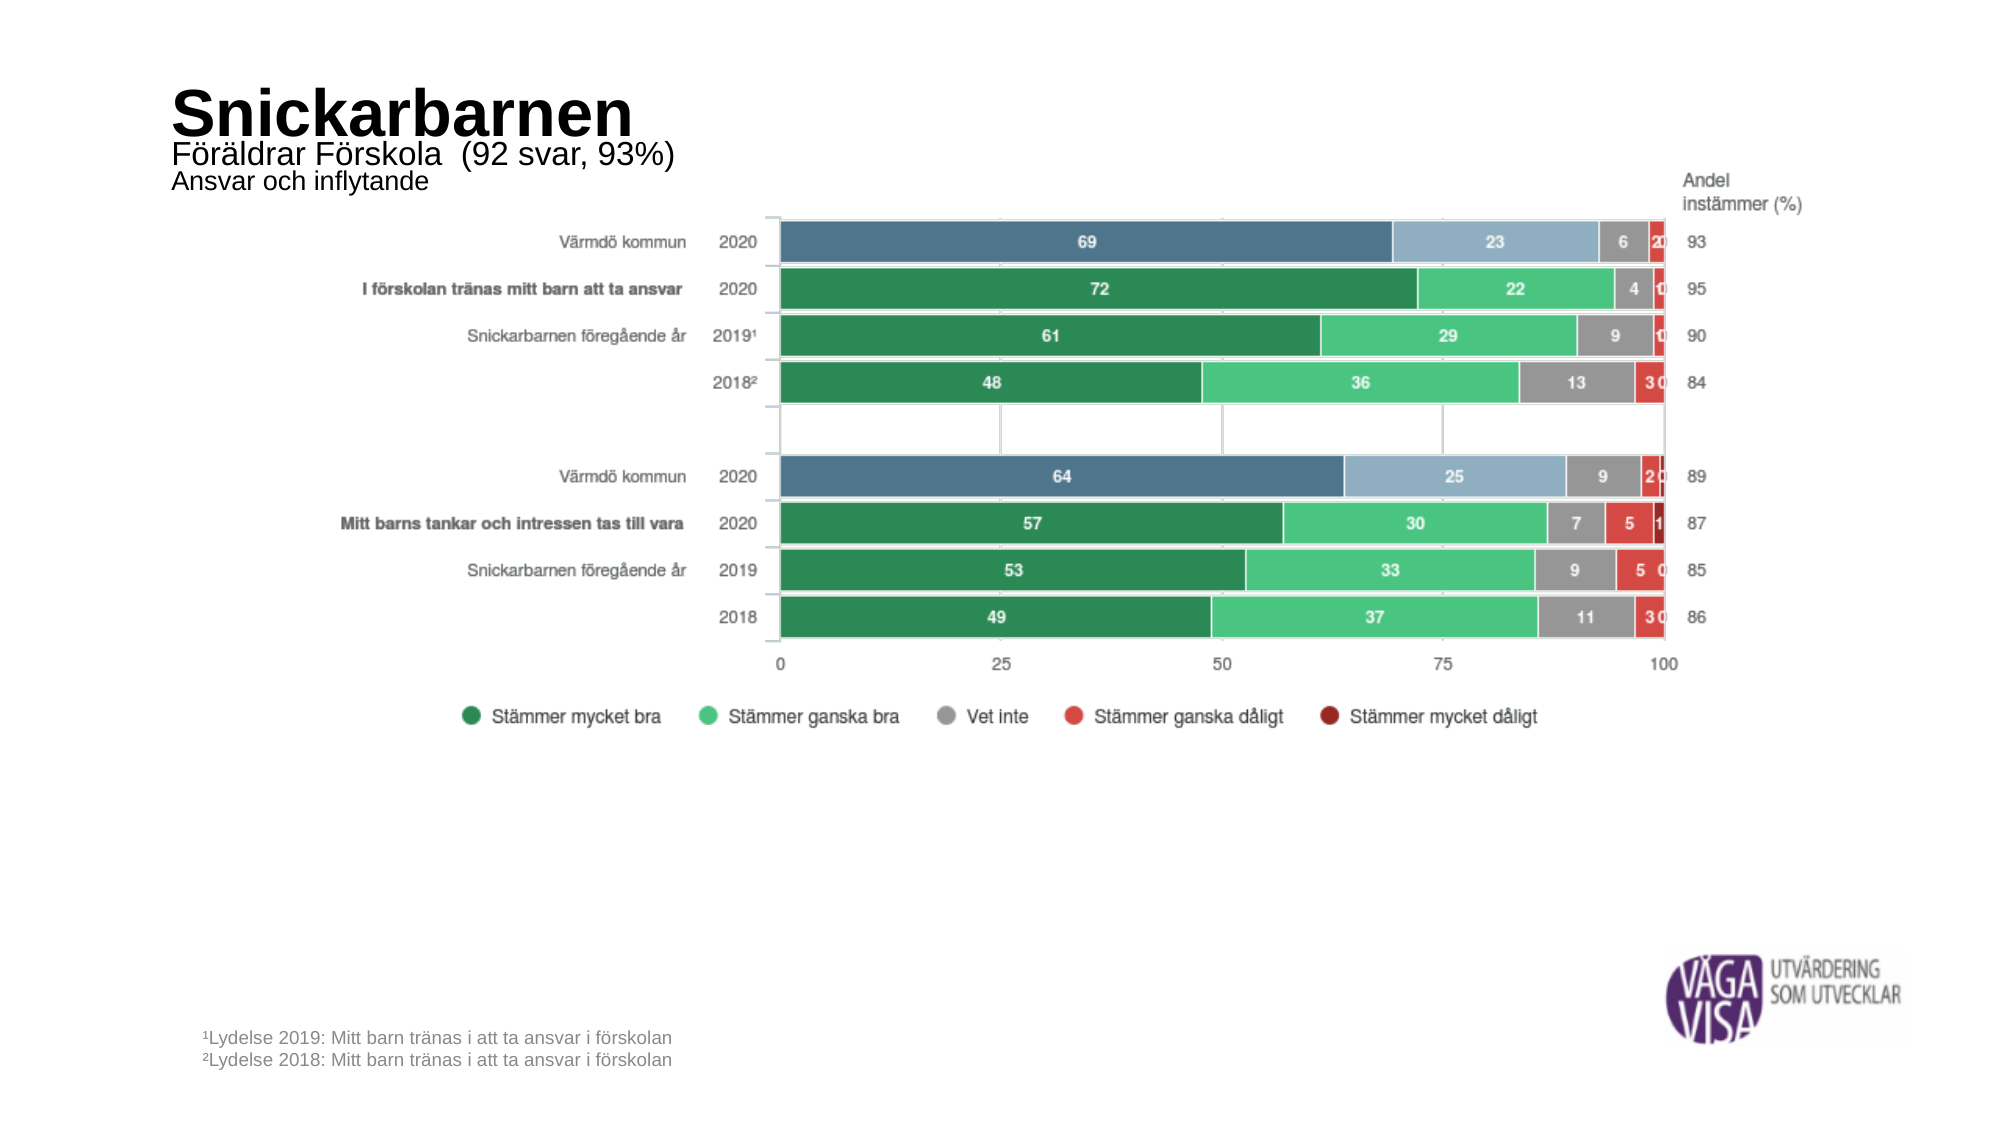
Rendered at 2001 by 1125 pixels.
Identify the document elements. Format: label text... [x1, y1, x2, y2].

text_box ¹Lydelse 2019: Mitt barn tränas i att ta ansvar i förskolan ²Lydelse 2018: Mitt barn tränas i att ta ansvar i förskolan [187, 995, 1329, 1079]
picture [0, 0, 2001, 1125]
text_box Snickarbarnen [156, 62, 1500, 124]
text_box Föräldrar Förskola (92 svar, 93%) [156, 124, 1500, 154]
